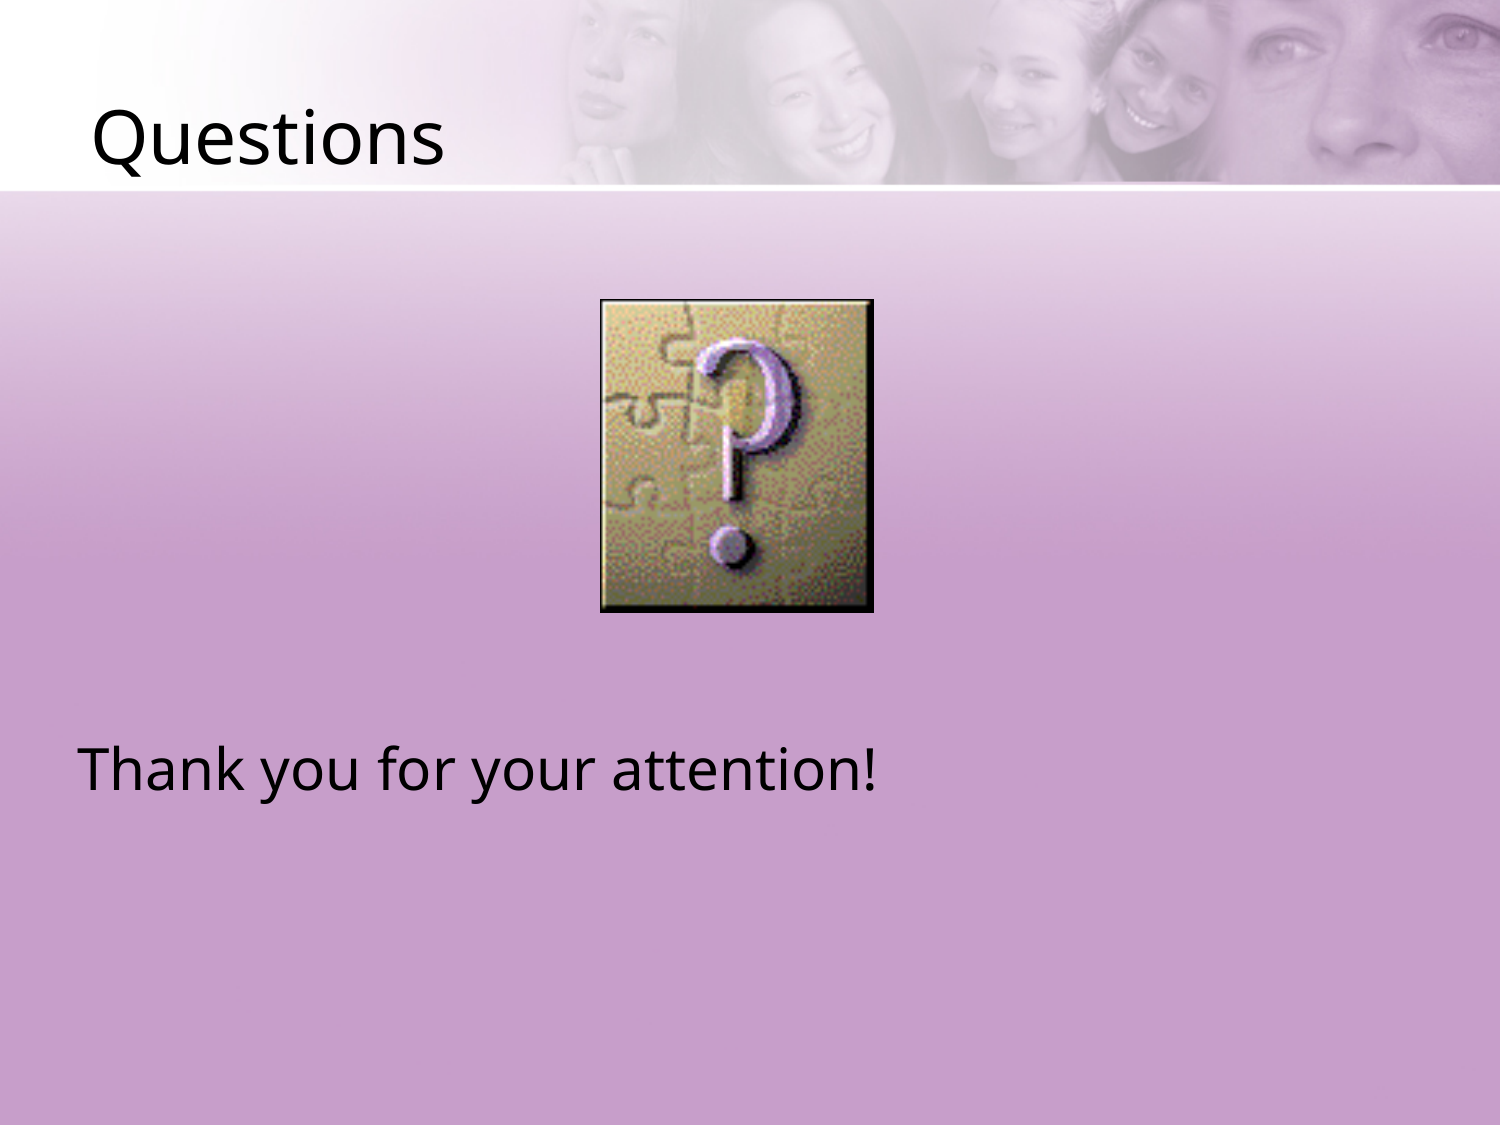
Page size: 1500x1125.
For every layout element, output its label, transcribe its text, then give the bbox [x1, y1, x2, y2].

picture [0, 0, 1500, 1125]
title Questions [74, 12, 1188, 188]
list Thank you for your attention! [62, 724, 1438, 1013]
